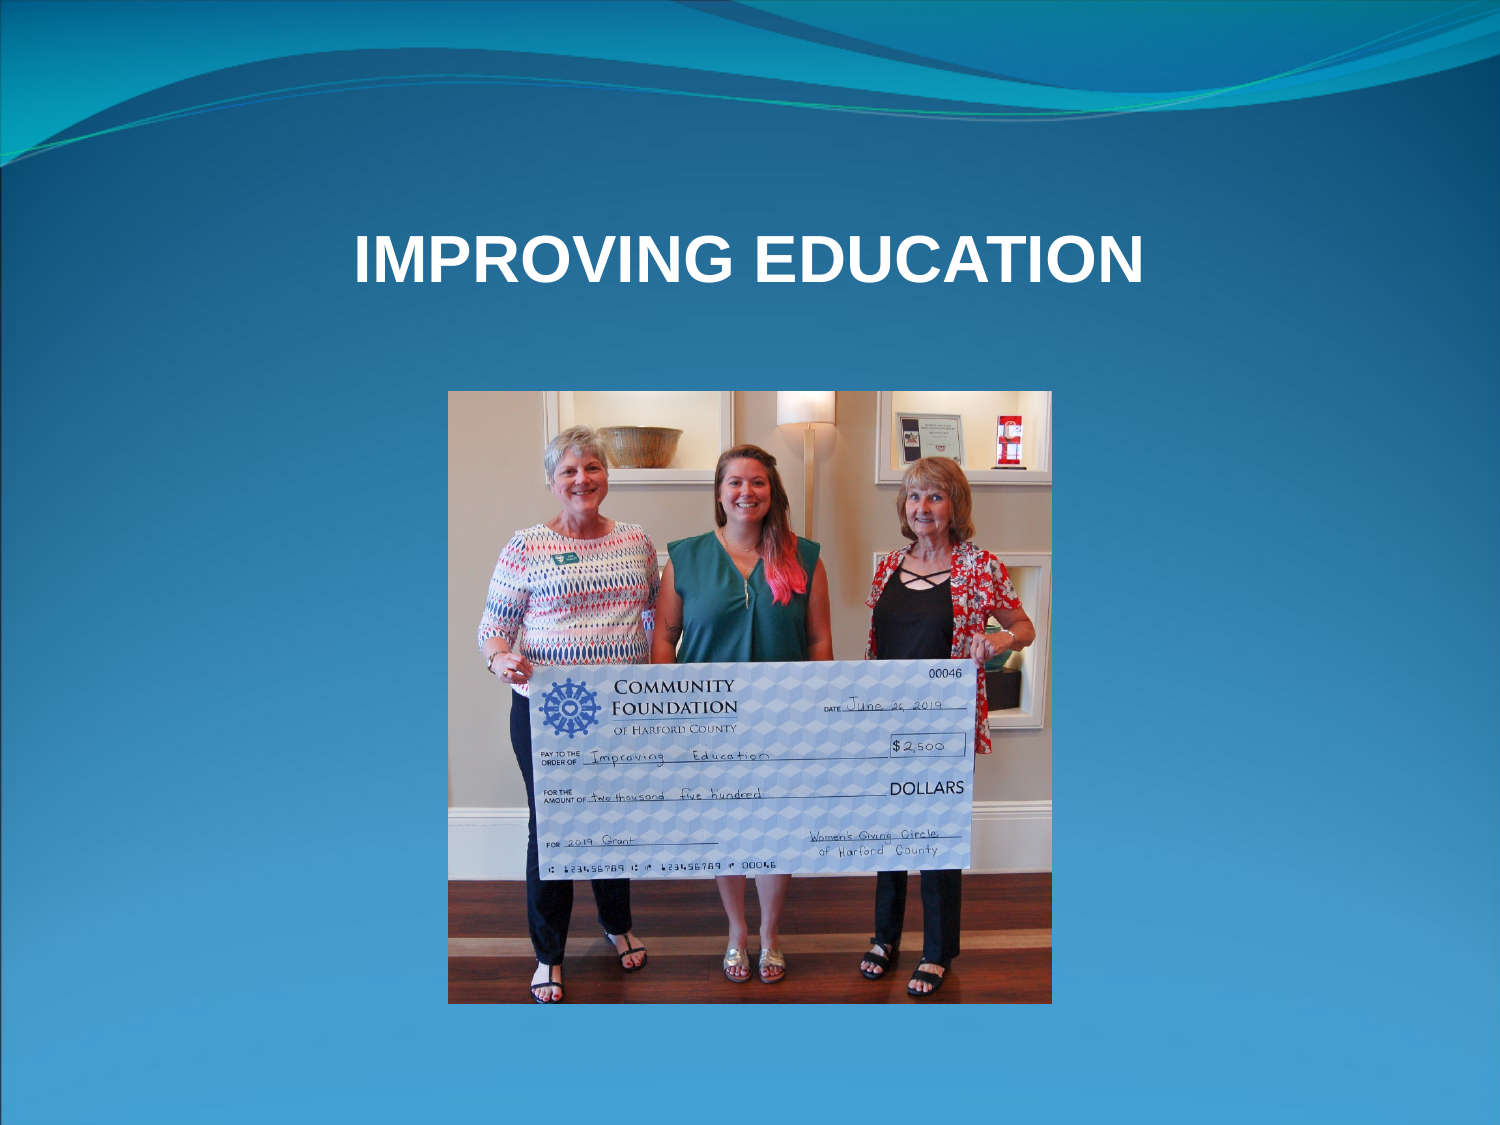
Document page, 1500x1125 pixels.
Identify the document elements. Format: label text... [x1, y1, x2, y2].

title IMPROVING EDUCATION [103, 152, 1397, 370]
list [448, 391, 1052, 1004]
